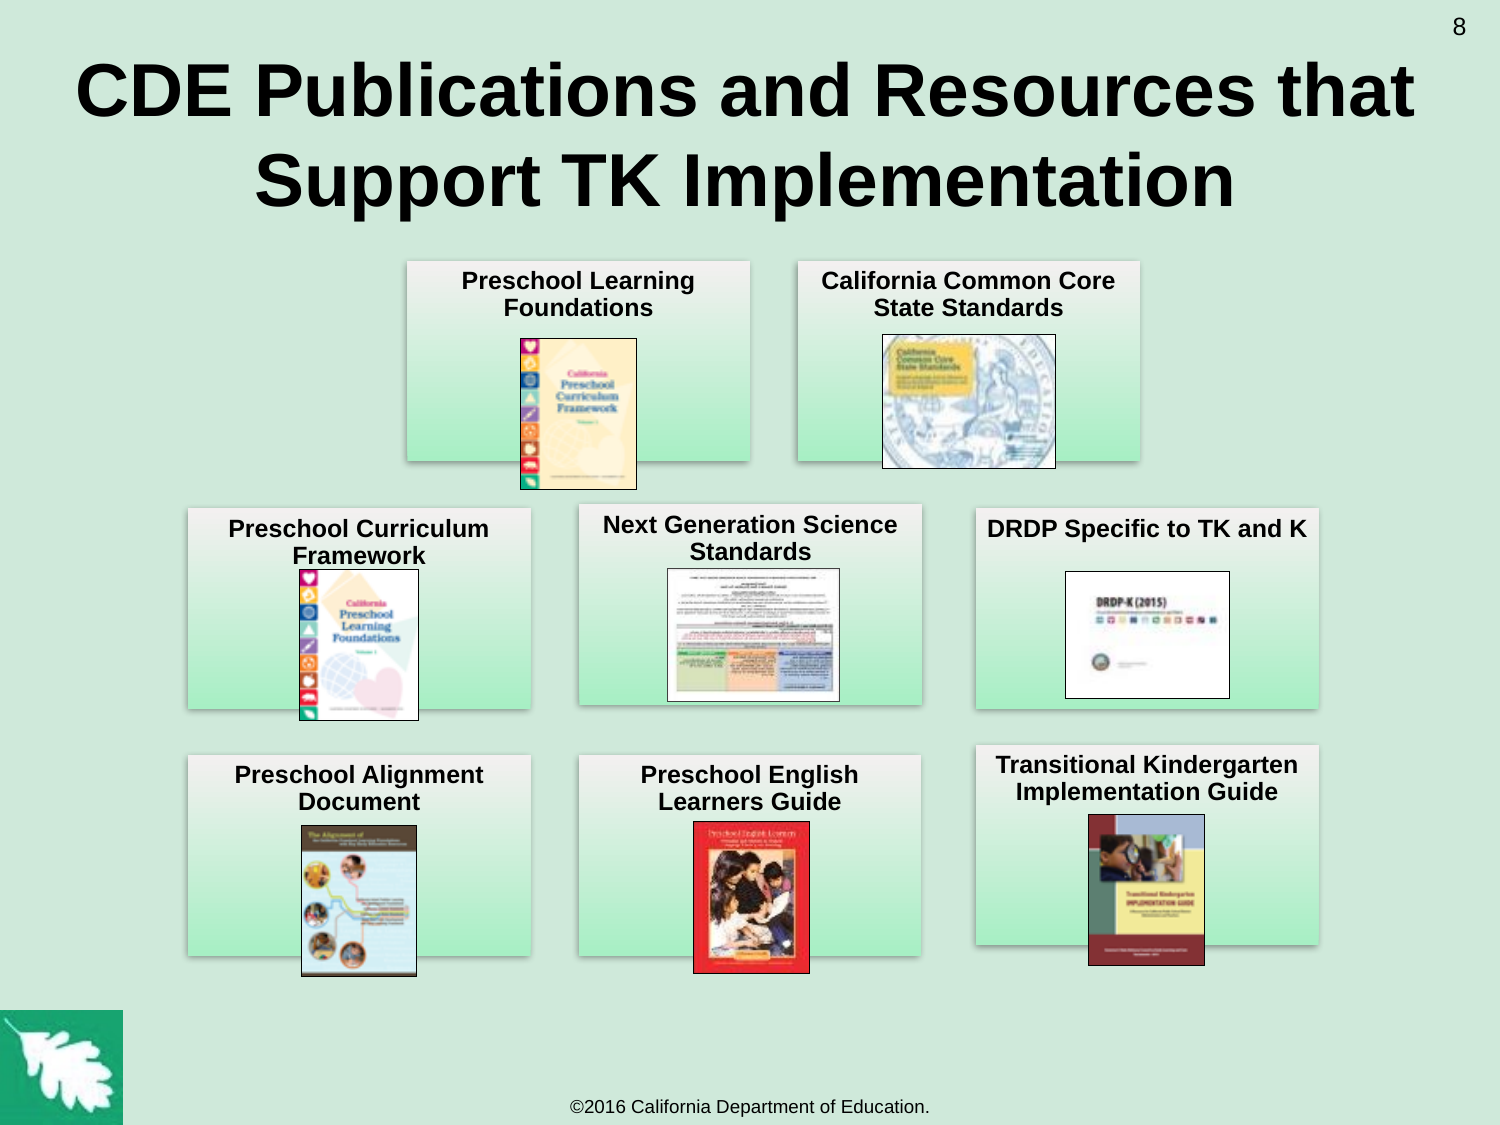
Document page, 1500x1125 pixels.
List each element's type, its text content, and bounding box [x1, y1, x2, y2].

picture [692, 821, 810, 974]
picture [1064, 570, 1230, 699]
title CDE Publications and Resources that Support TK Implementation [0, 2, 1500, 261]
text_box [9, 177, 1491, 1090]
picture [301, 825, 418, 977]
picture [0, 1010, 123, 1125]
picture [520, 338, 638, 491]
picture [299, 568, 419, 721]
picture [1088, 814, 1205, 967]
picture [666, 568, 840, 702]
picture [882, 334, 1056, 469]
slide_number 8 [1425, 2, 1495, 46]
